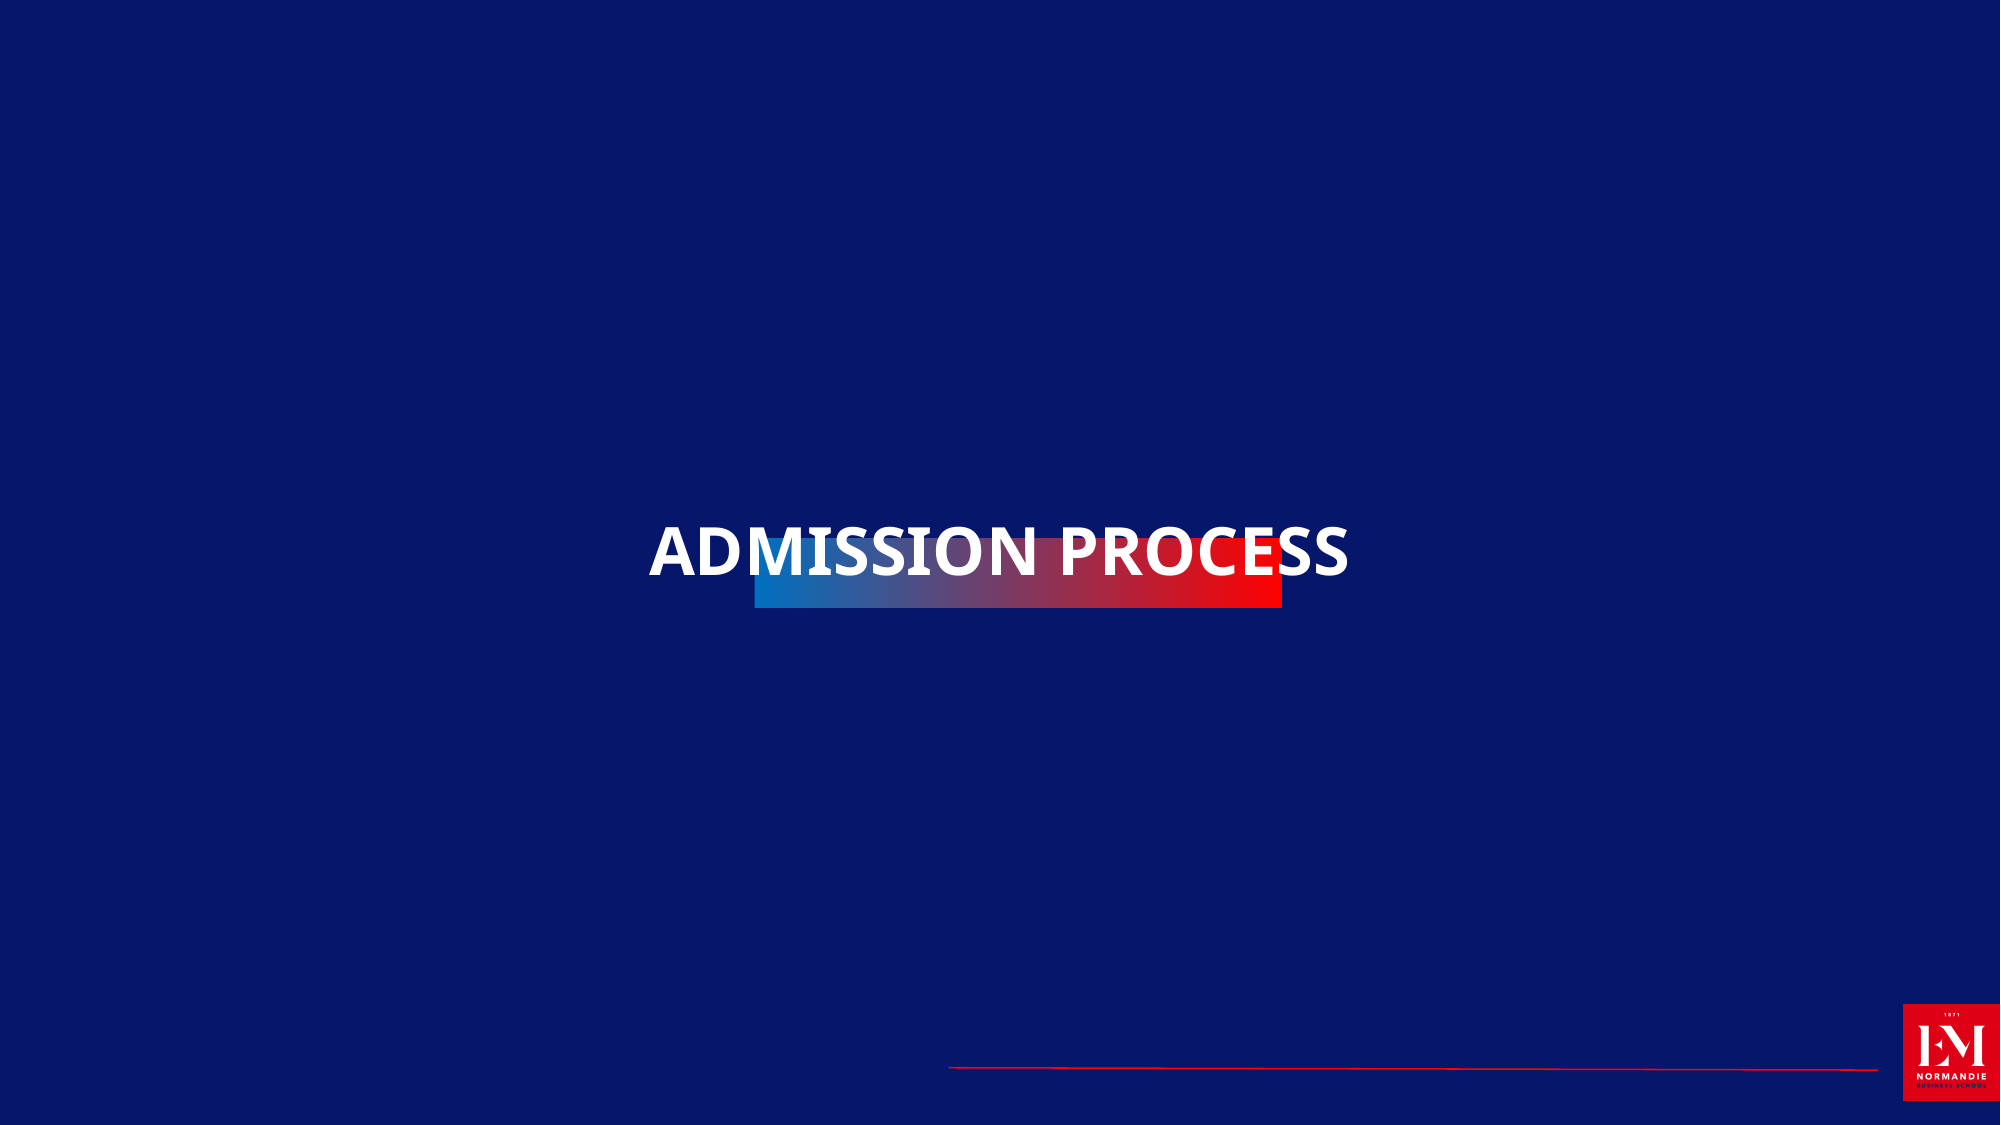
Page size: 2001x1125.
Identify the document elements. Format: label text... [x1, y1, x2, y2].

picture [1903, 1004, 2000, 1101]
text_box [948, 1067, 1879, 1071]
text_box ADMISSION PROCESS [92, 501, 1908, 597]
text_box [754, 597, 1283, 609]
